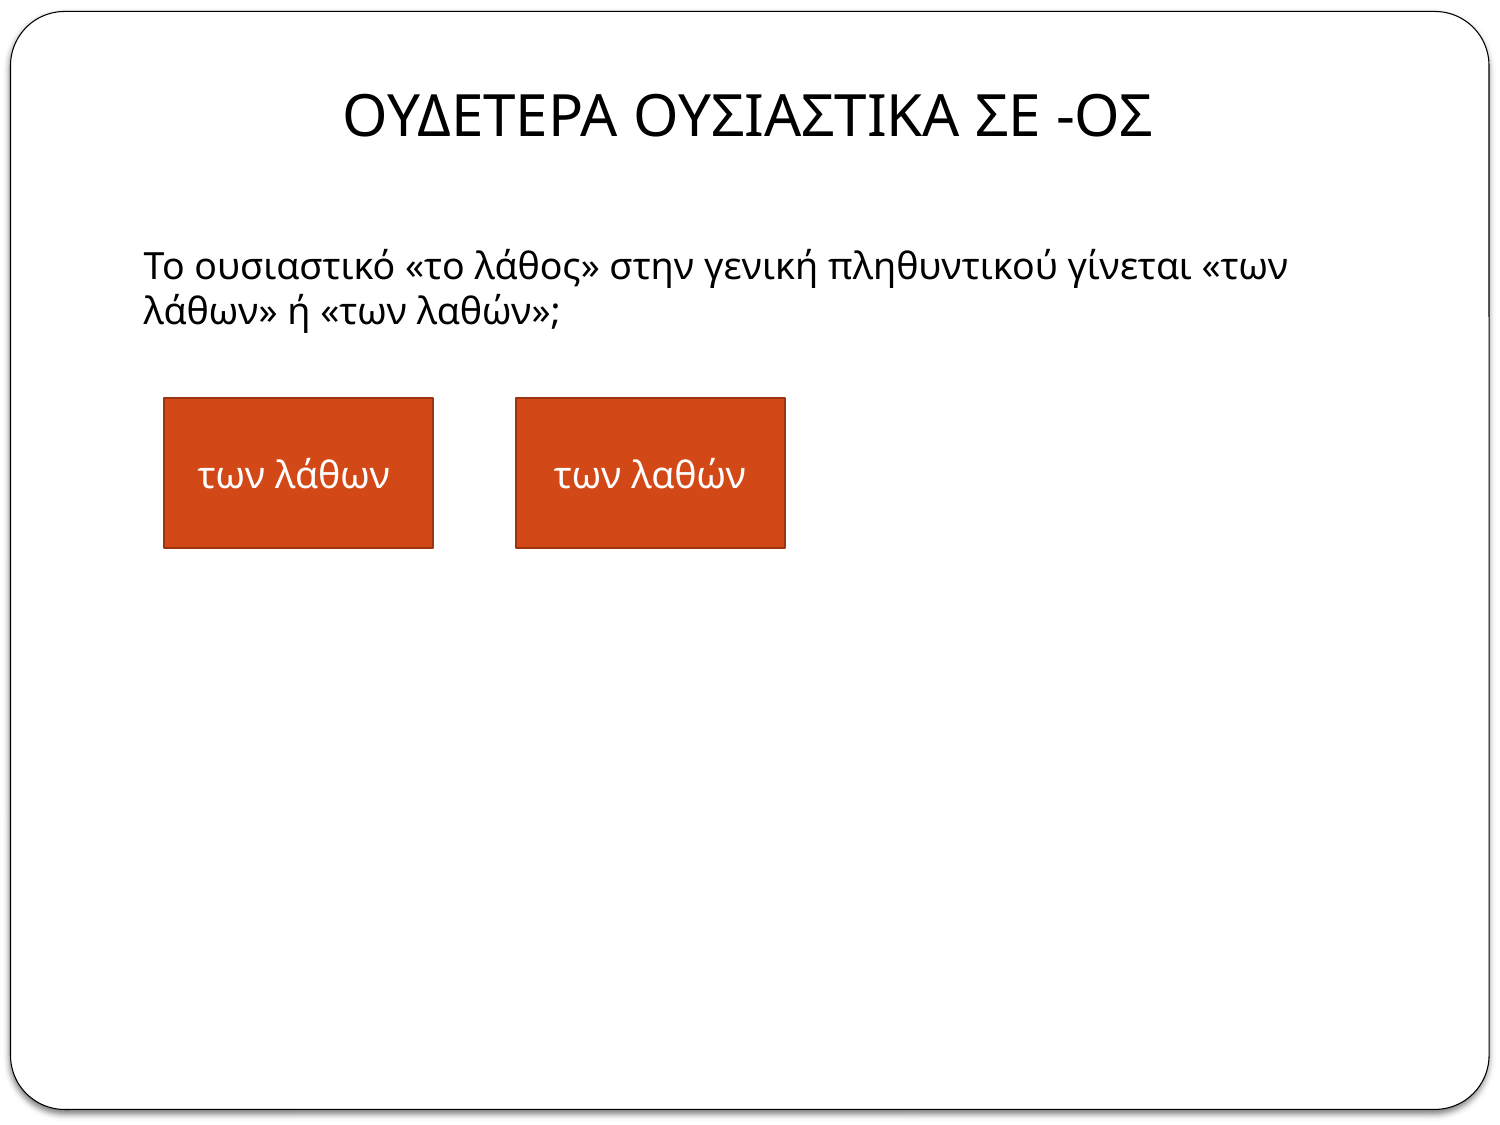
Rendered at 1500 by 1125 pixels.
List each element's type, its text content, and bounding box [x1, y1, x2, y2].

text_box ΟΥΔΕΤΕΡΑ ΟΥΣΙΑΣΤΙΚΑ ΣΕ -ΟΣ [328, 70, 1301, 156]
text_box Το ουσιαστικό «το λάθος» στην γενική πληθυντικού γίνεται «των λάθων» ή «των λαθών»; [128, 234, 1325, 340]
text_box των λάθων [163, 397, 434, 549]
text_box των λαθών [515, 397, 786, 549]
